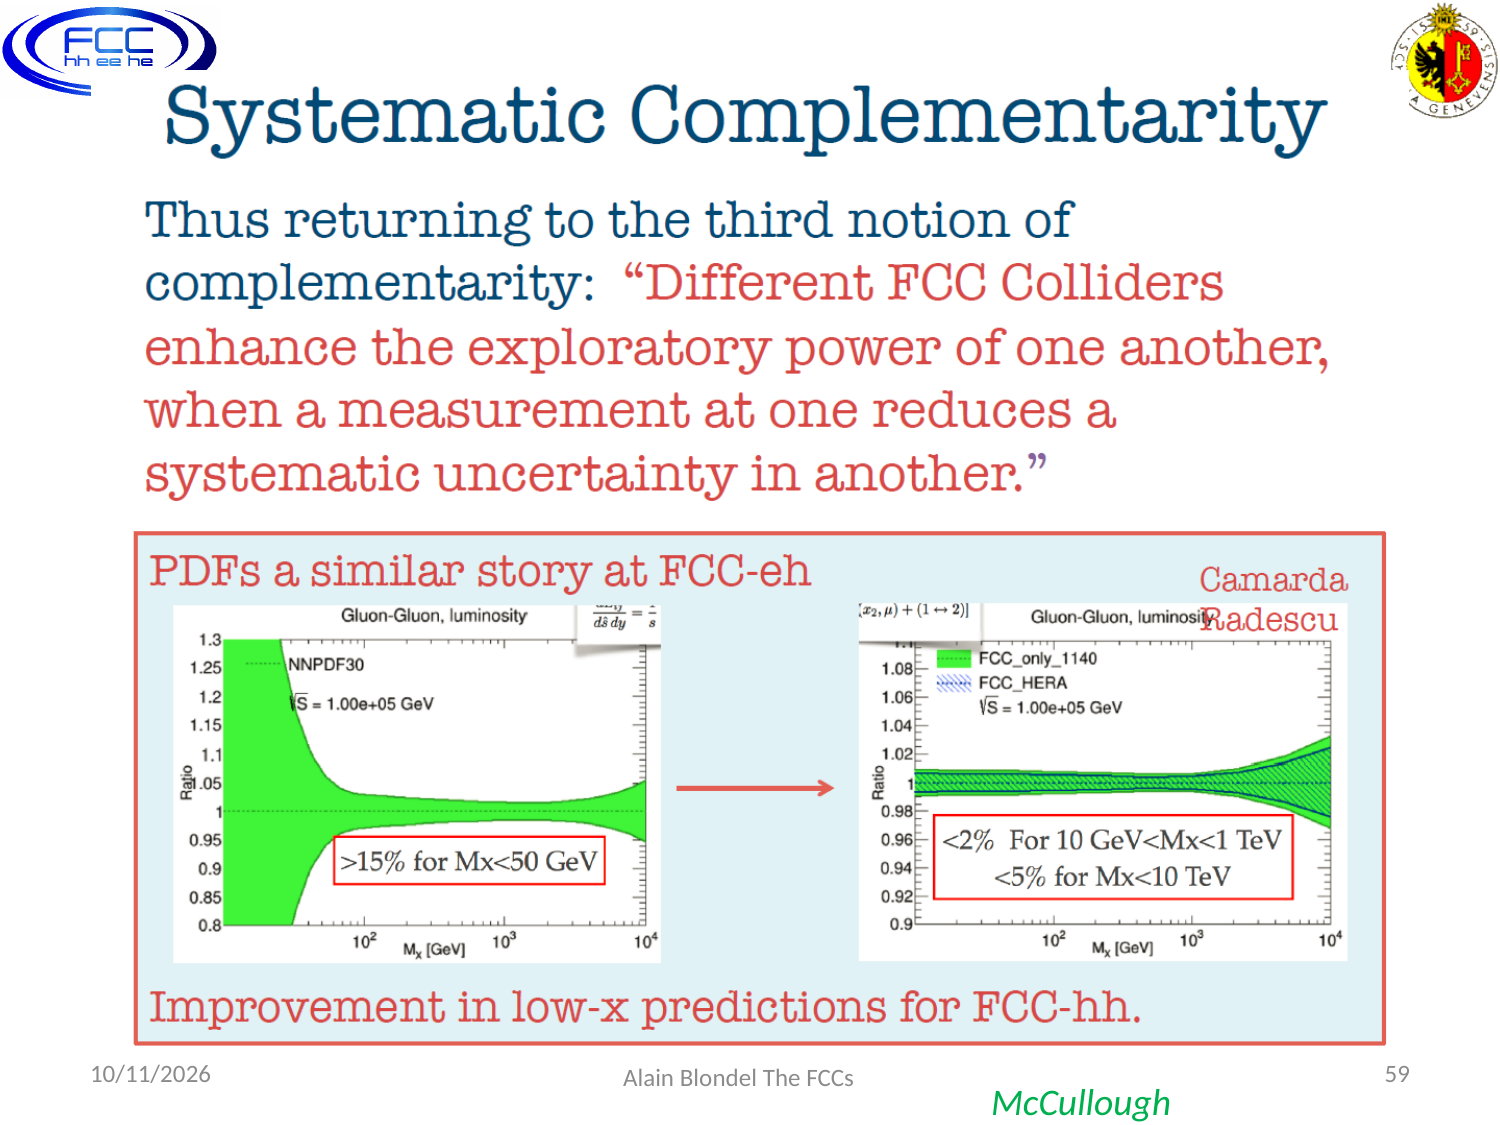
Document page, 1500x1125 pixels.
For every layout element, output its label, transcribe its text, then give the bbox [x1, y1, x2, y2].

picture [0, 0, 1500, 1055]
text_box McCullough [976, 1070, 1187, 1125]
footer Alain Blondel The FCCs [454, 1064, 1023, 1107]
slide_number 59 [1074, 1042, 1425, 1103]
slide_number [75, 1042, 425, 1103]
